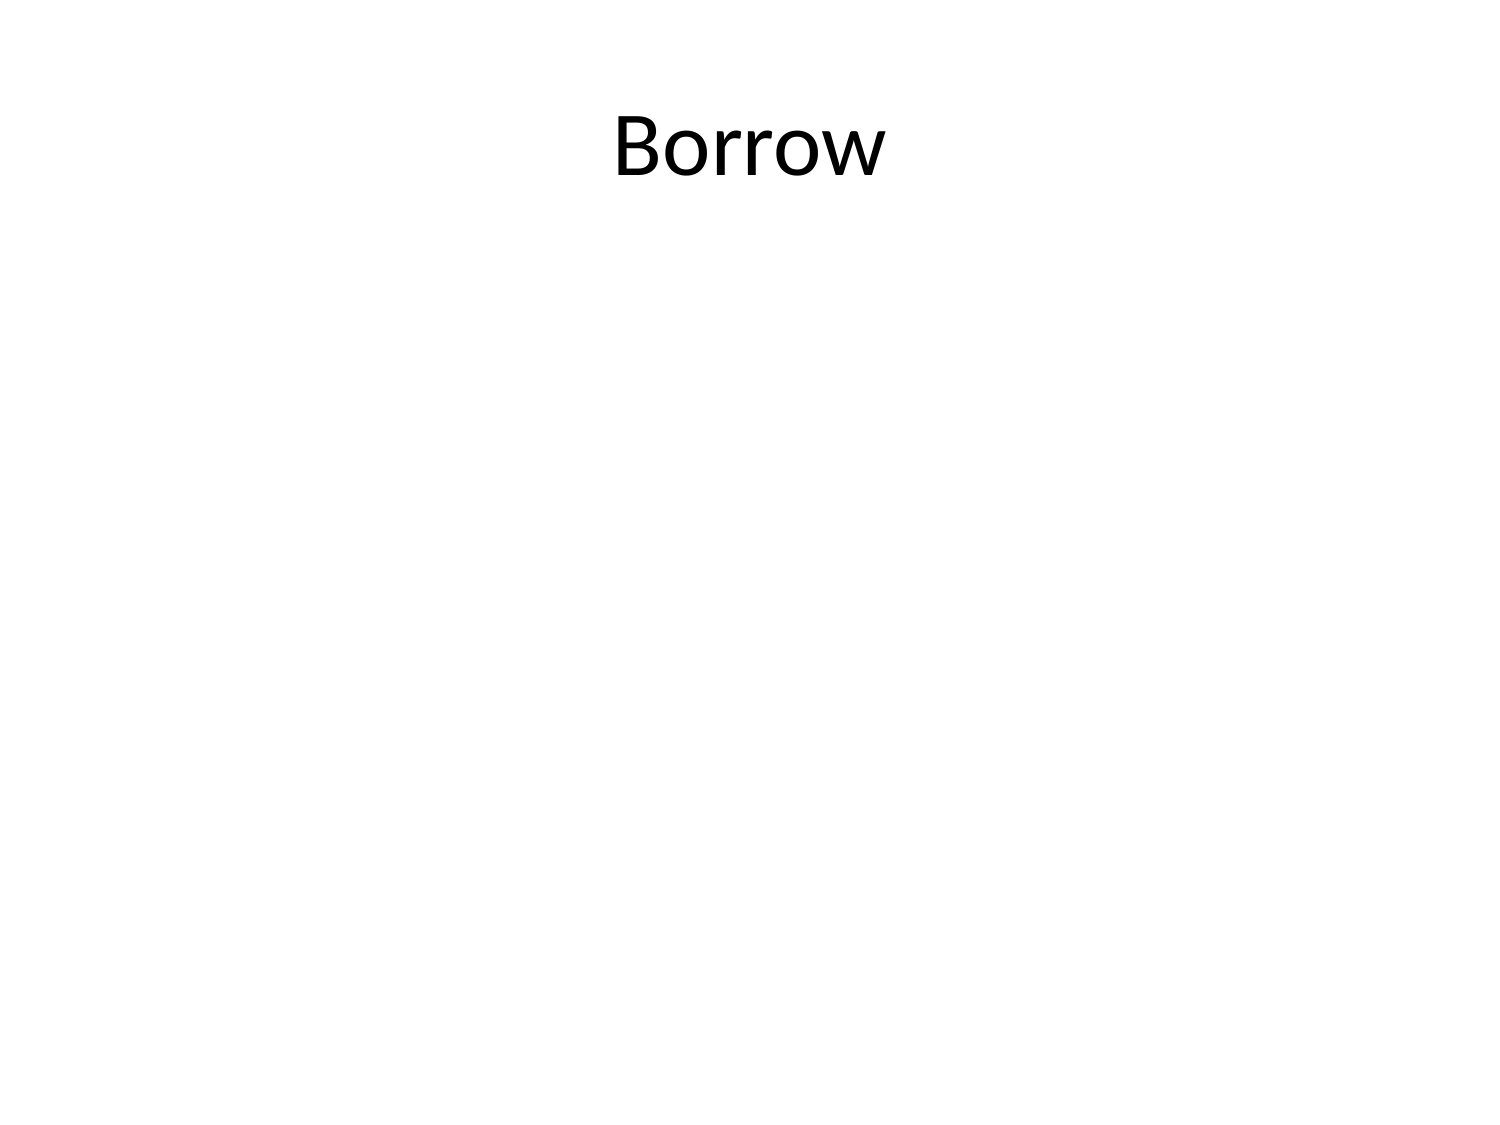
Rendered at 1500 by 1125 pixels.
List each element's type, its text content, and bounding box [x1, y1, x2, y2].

title Borrow [75, 45, 1425, 233]
